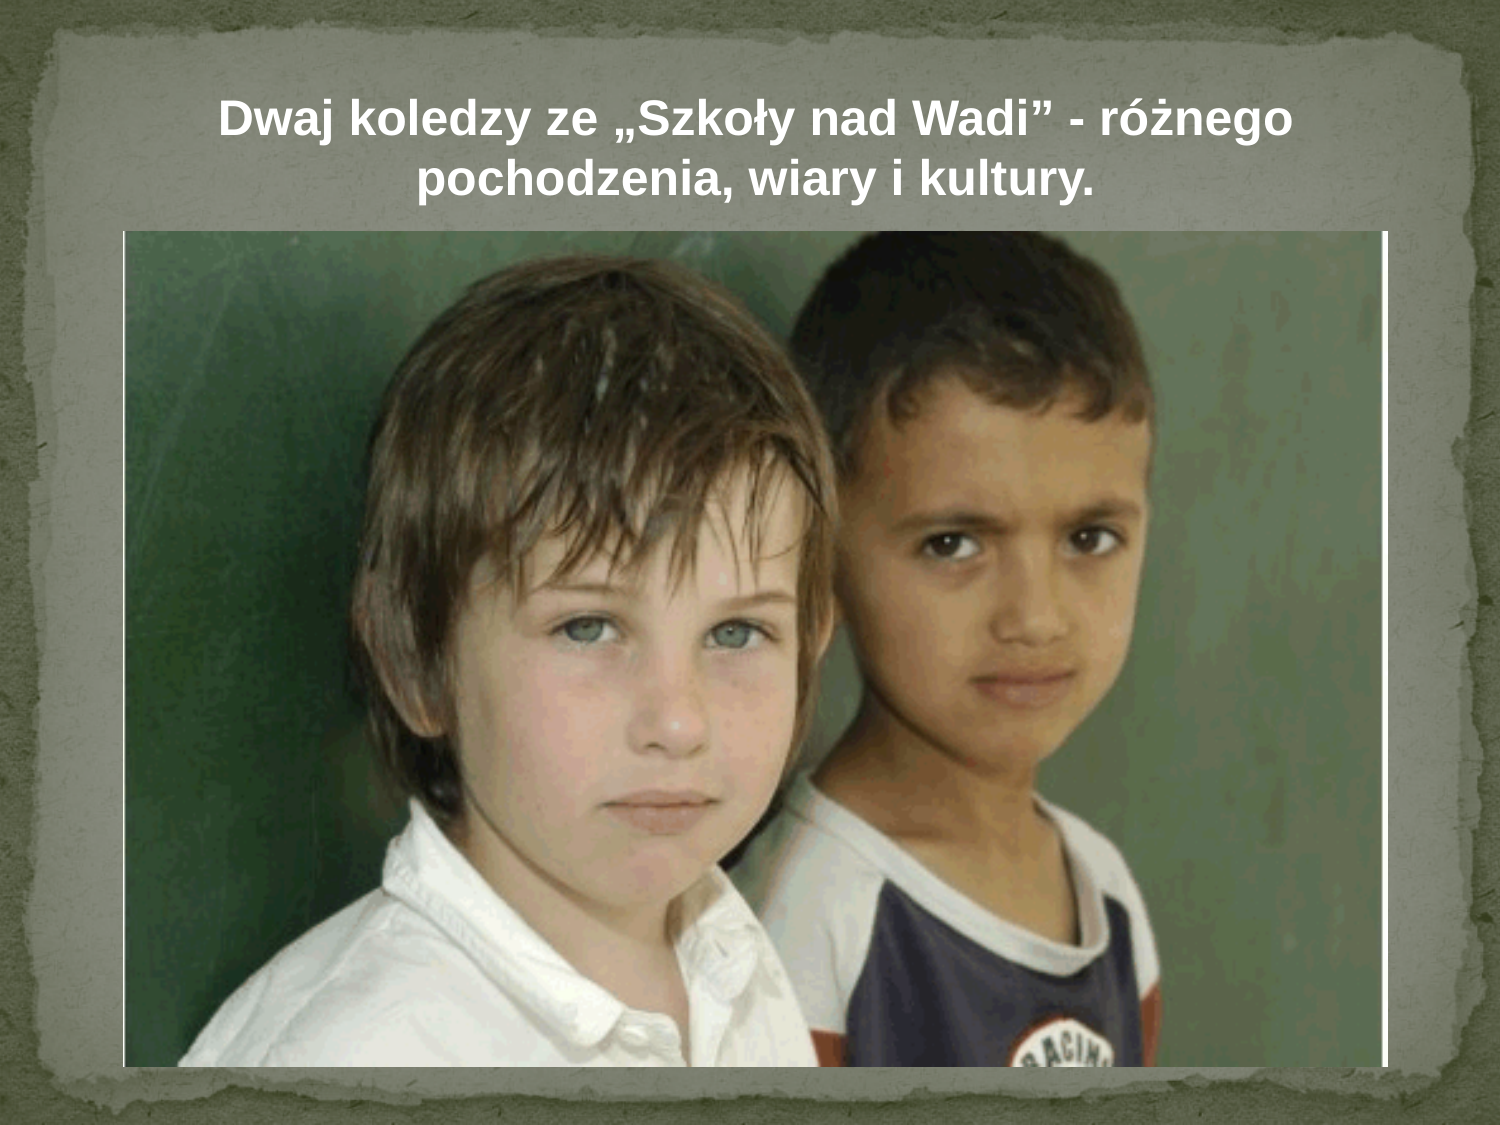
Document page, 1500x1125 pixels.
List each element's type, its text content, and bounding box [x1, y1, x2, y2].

picture [123, 231, 1388, 1067]
text_box Dwaj koledzy ze „Szkoły nad Wadi” - różnego pochodzenia, wiary i kultury. [53, 78, 1459, 213]
